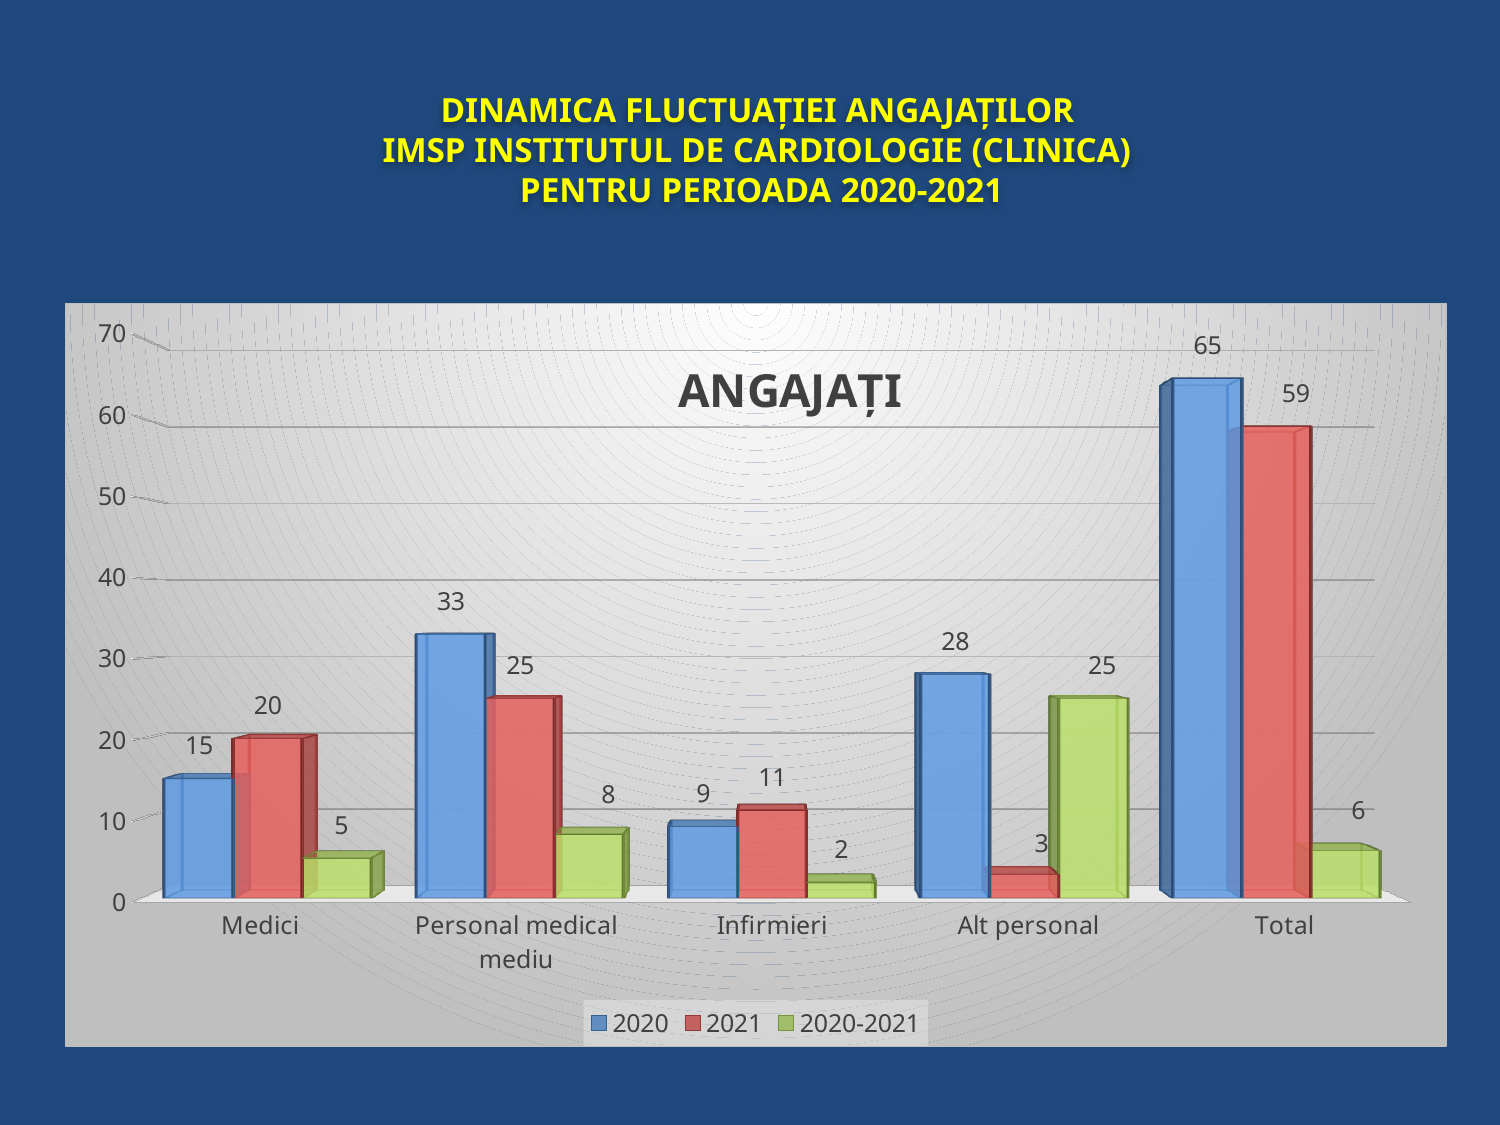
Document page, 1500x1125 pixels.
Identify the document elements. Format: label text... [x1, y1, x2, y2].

title DINAMICA FLUCTUAŢIEI ANGAJAŢILOR IMSP INSTITUTUL DE CARDIOLOGIE (CLINICA) PENTRU PERIOADA 2020-2021 [111, 66, 1412, 232]
chart [64, 302, 1448, 1048]
